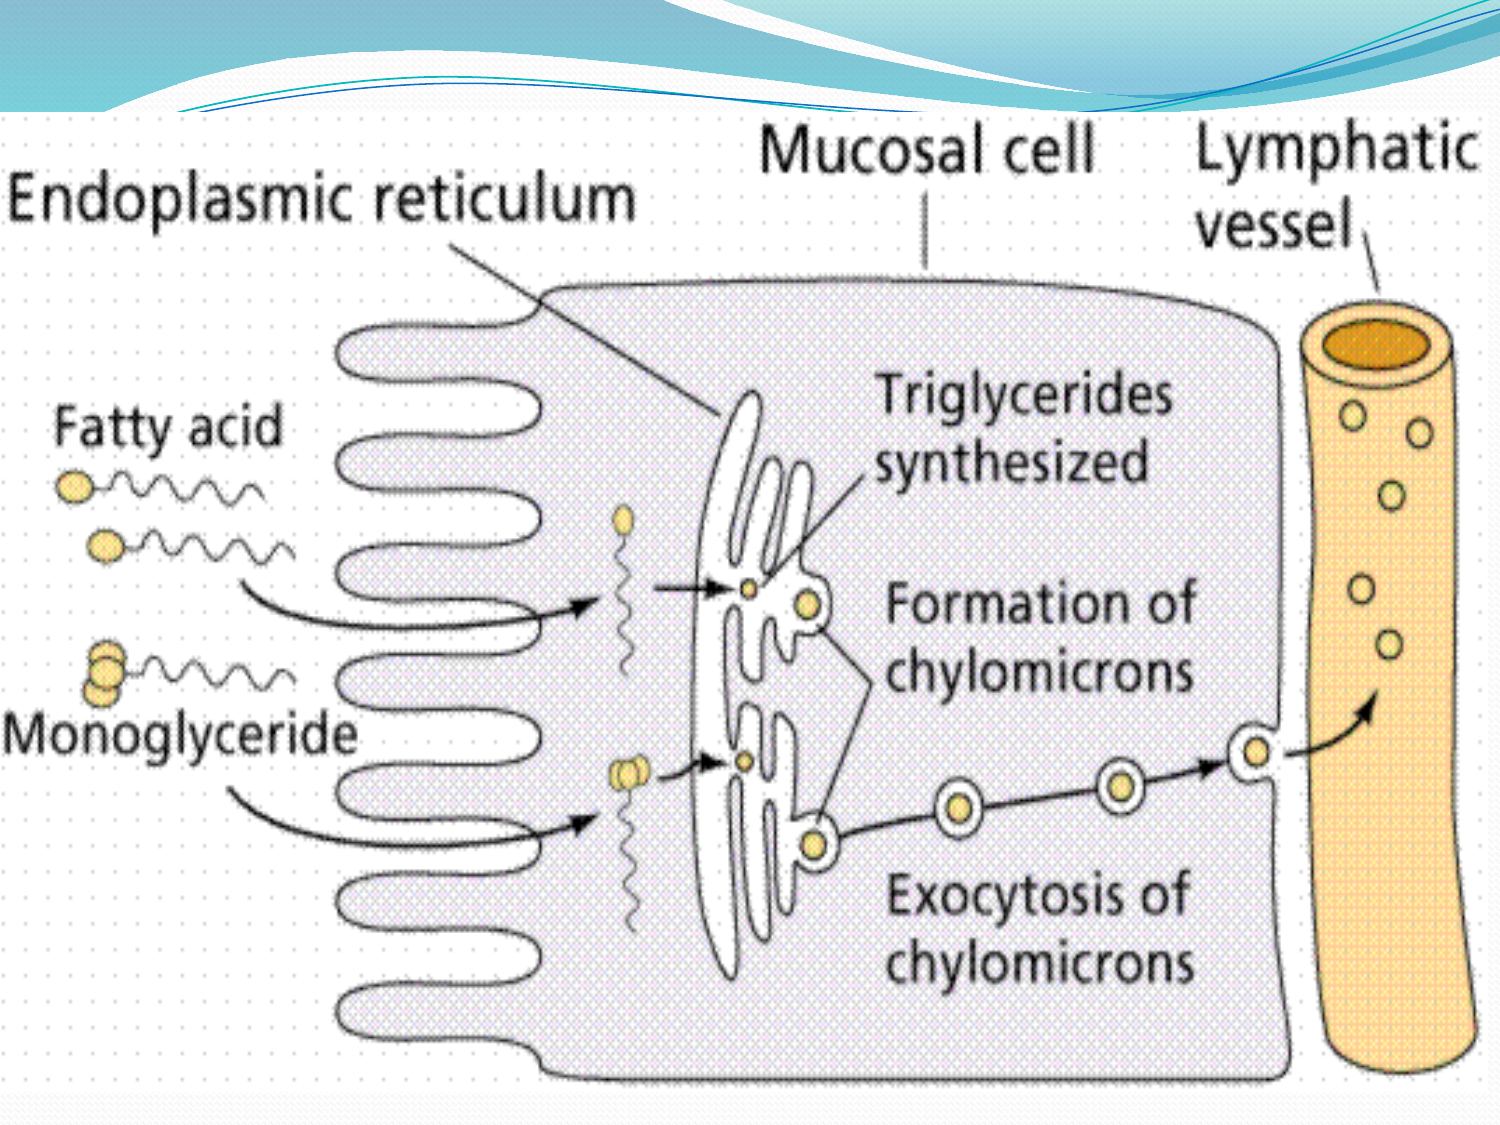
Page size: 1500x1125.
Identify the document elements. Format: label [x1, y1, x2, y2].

list [0, 112, 1488, 1092]
